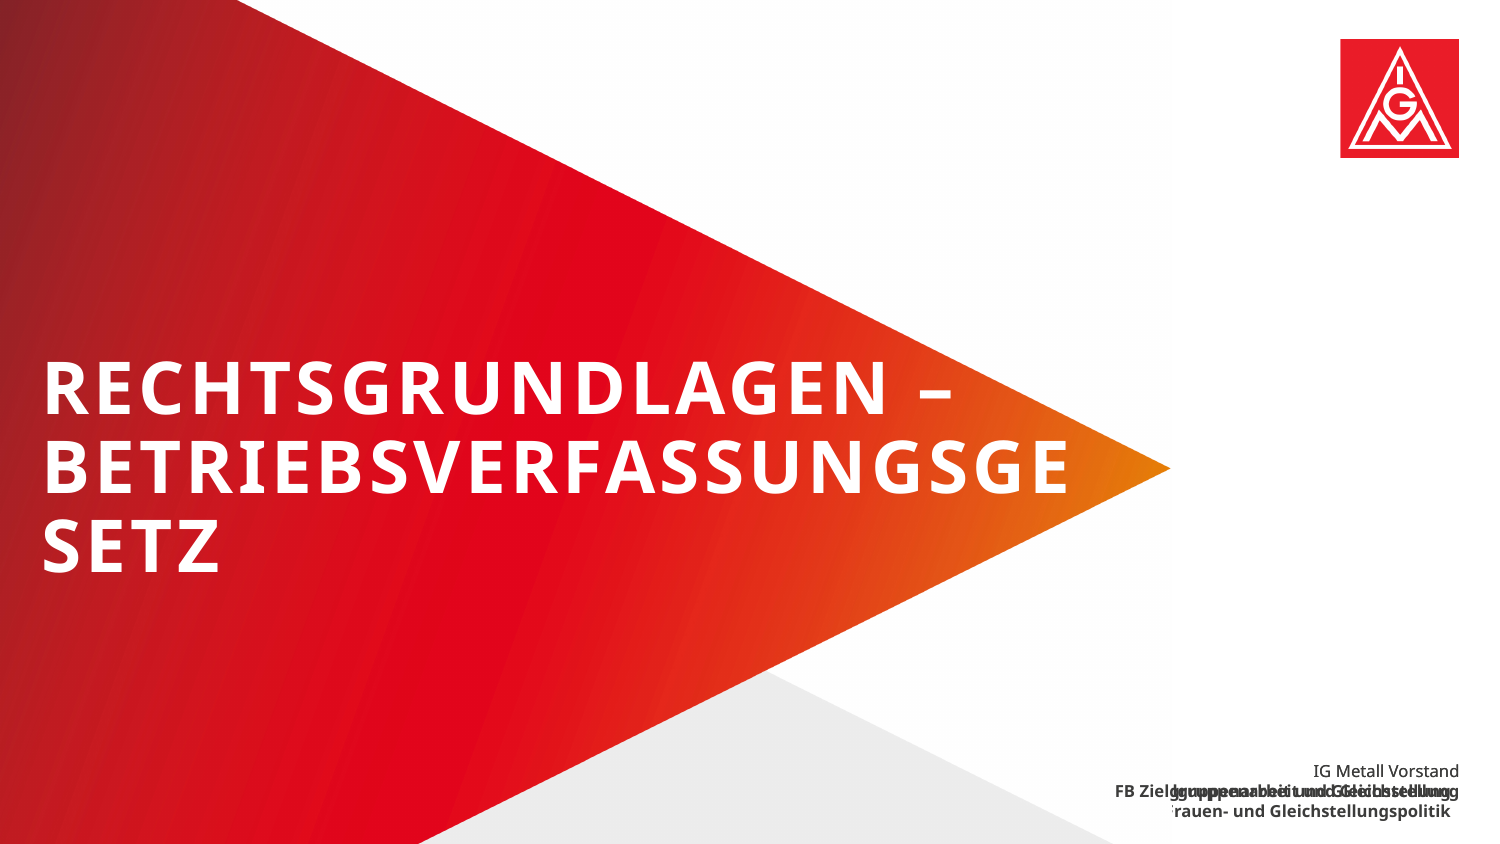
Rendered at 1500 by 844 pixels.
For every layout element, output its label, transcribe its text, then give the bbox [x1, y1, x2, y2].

title Rechtsgrundlagen – Betriebsverfassungsgesetz [41, 263, 1120, 678]
picture [0, 0, 1172, 844]
